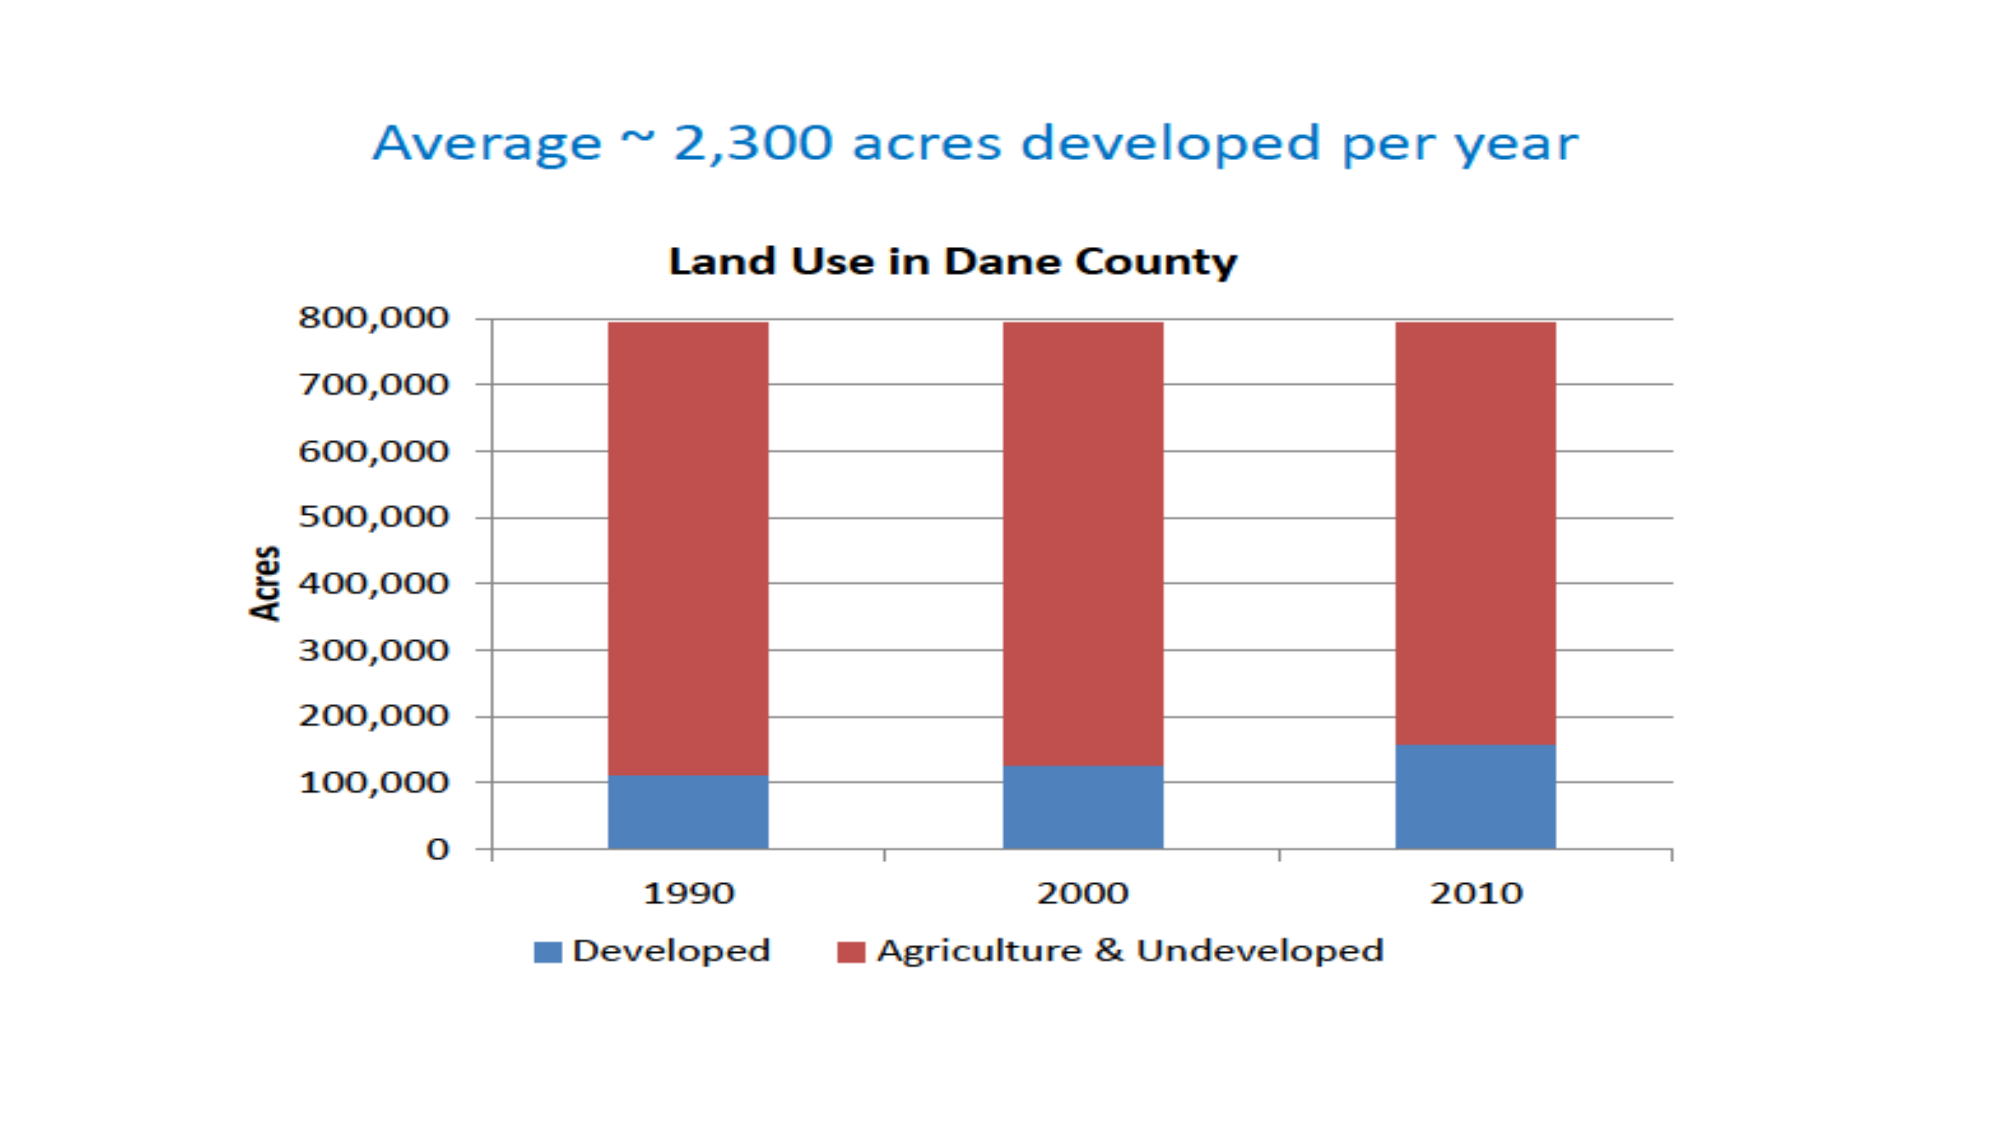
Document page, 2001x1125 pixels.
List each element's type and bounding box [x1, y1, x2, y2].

text_box [66, 49, 1901, 1082]
